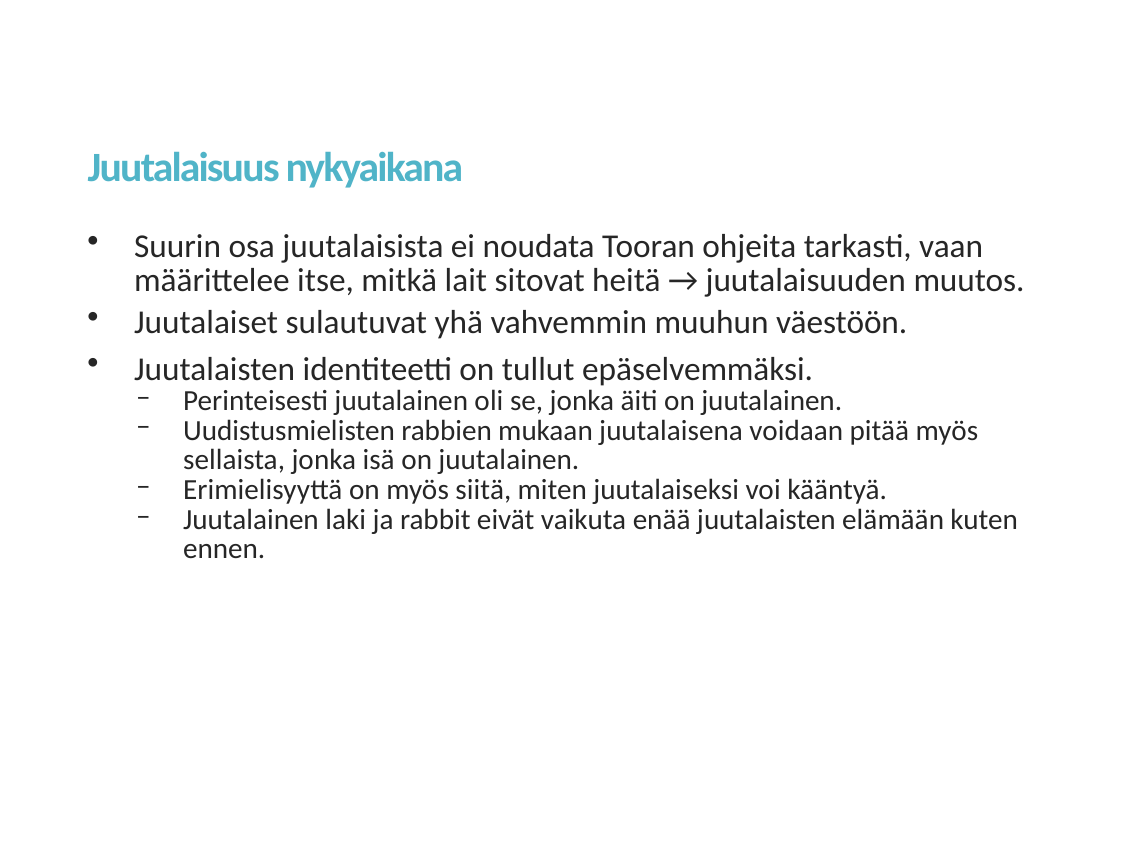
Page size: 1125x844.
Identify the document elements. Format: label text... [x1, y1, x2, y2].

title Juutalaisuus nykyaikana [76, 134, 1125, 205]
list Suurin osa juutalaisista ei noudata Tooran ohjeita tarkasti, vaan määrittelee itse, mitkä lait sitovat heitä → juutalaisuuden muutos. Juutalaiset sulautuvat yhä vahvemmin muuhun väestöön. Juutalaisten identiteetti on tullut epäselvemmäksi. Perinteisesti juutalainen oli se, jonka äiti on juutalainen. Uudistusmielisten rabbien mukaan juutalaisena voidaan pitää myös sellaista, jonka isä on juutalainen. Erimielisyyttä on myös siitä, miten juutalaiseksi voi kääntyä. Juutalainen laki ja rabbit eivät vaikuta enää juutalaisten elämään kuten ennen. [47, 219, 1097, 682]
